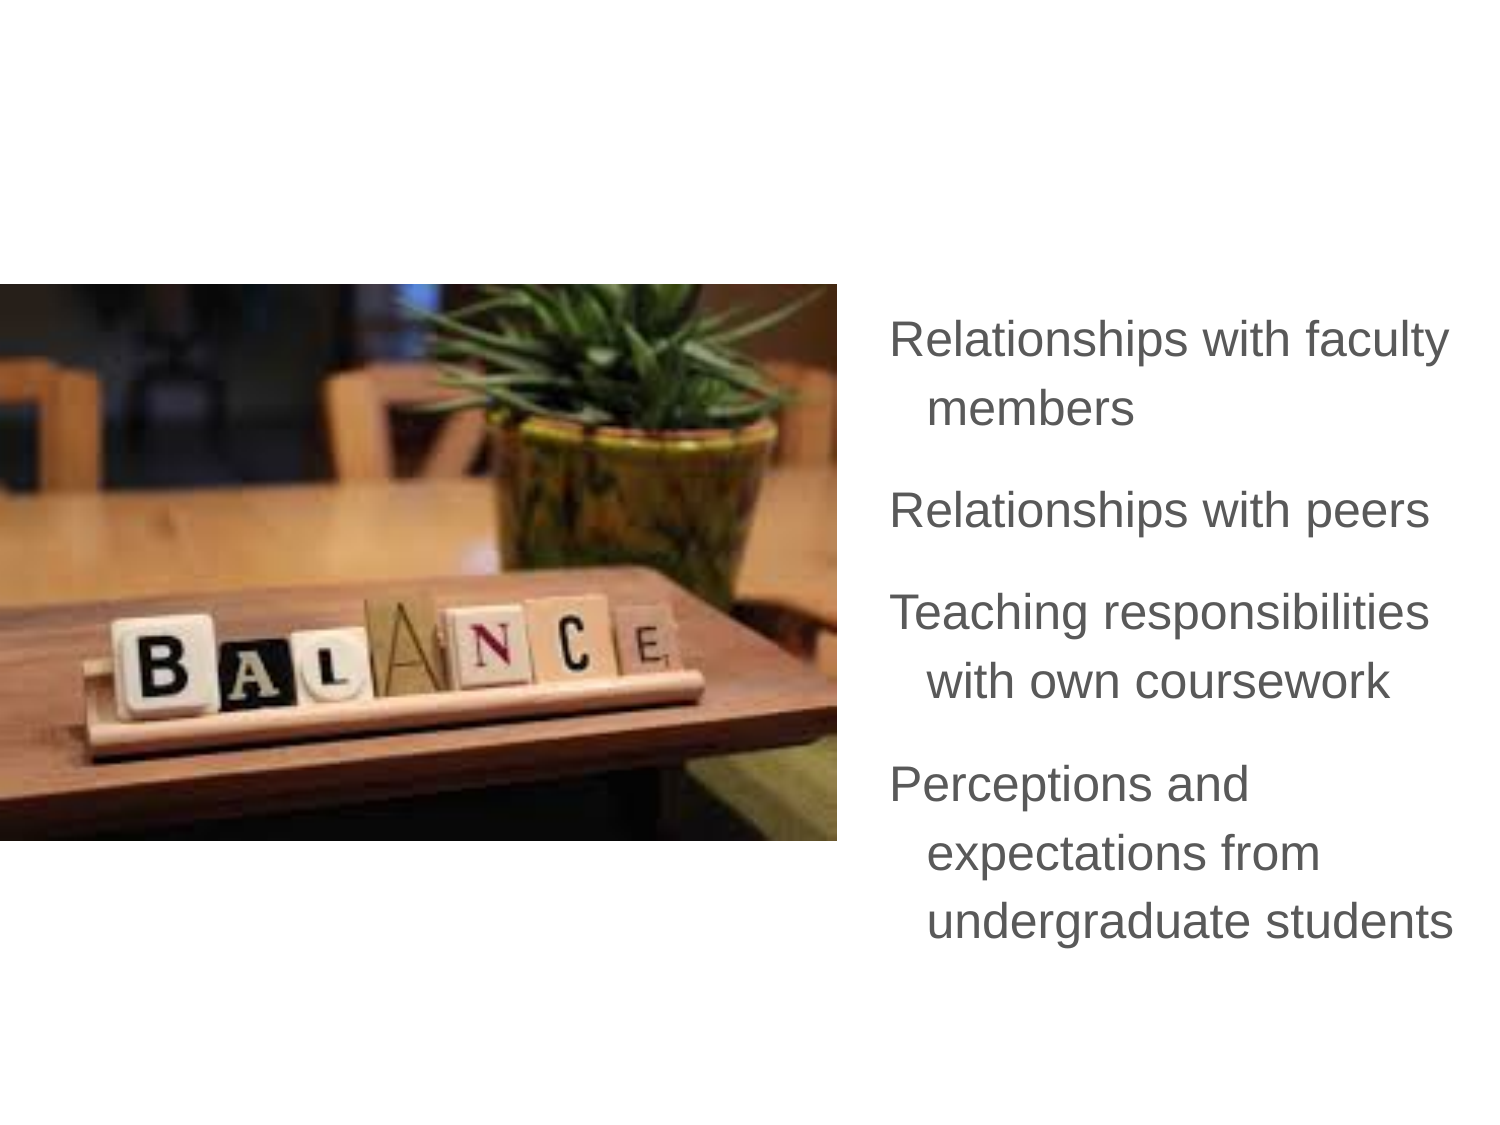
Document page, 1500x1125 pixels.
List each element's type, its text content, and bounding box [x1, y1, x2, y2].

picture [0, 283, 837, 842]
list Relationships with faculty members Relationships with peers Teaching responsibilities with own coursework Perceptions and expectations from undergraduate students [836, 188, 1493, 937]
